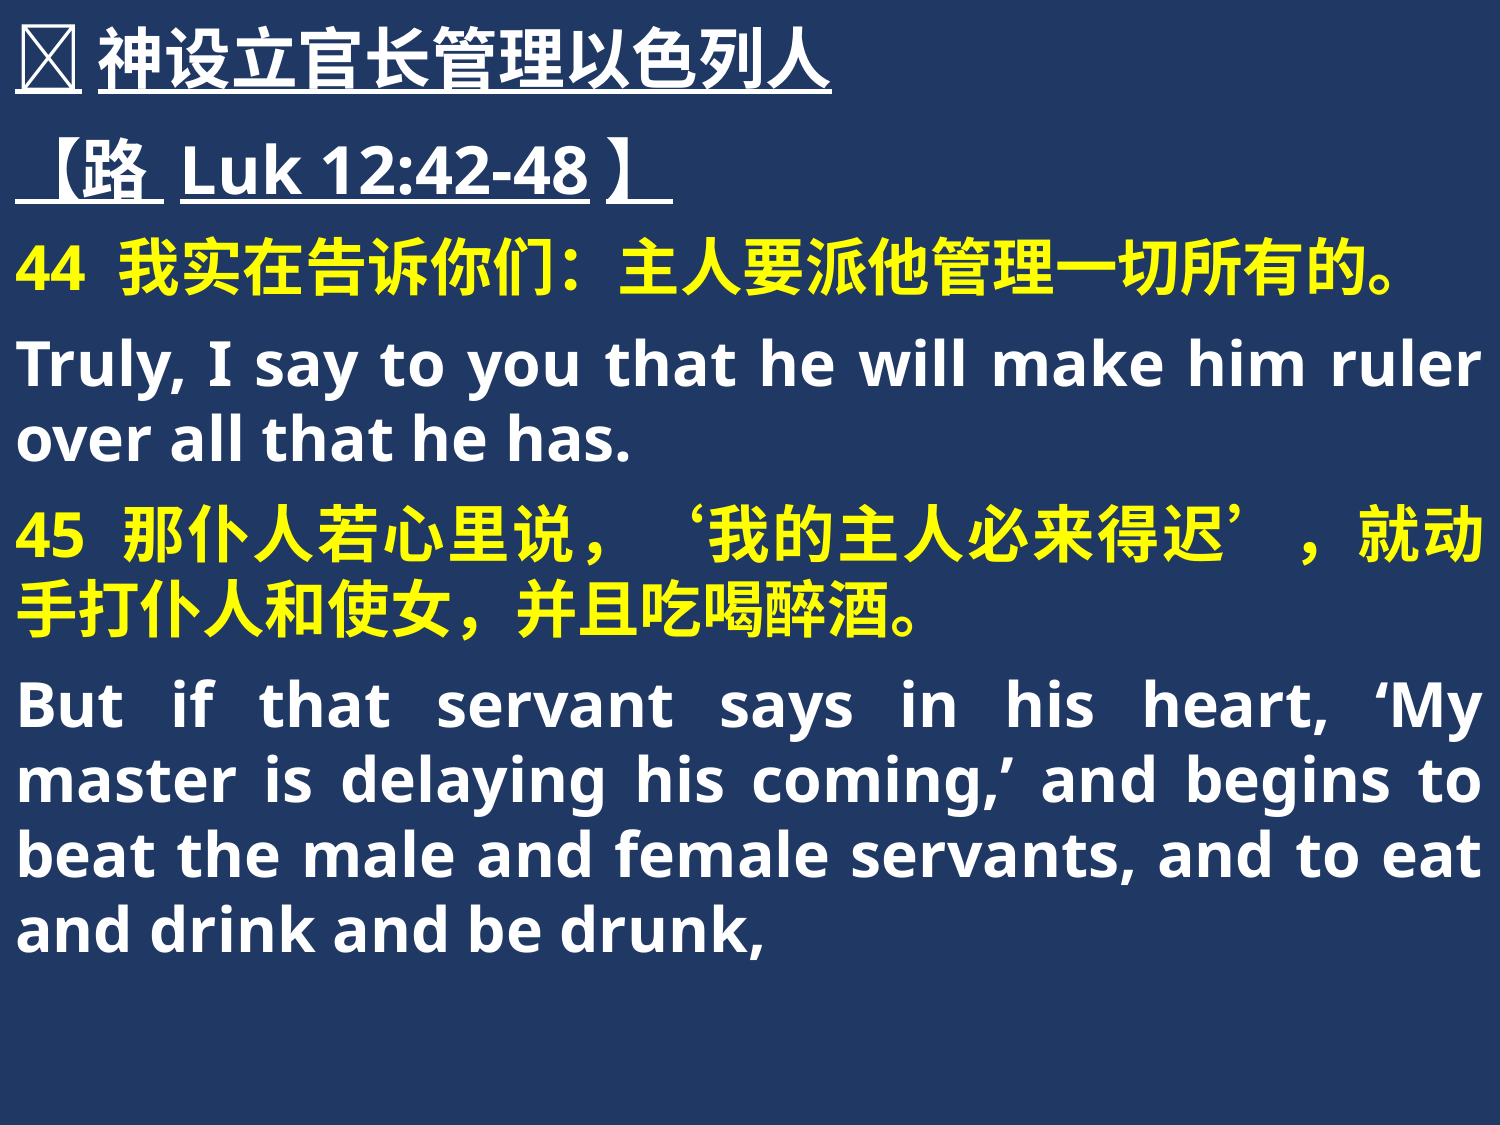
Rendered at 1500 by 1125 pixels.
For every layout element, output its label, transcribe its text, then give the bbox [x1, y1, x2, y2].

list 神设立官长管理以色列人 【路 Luk 12:42-48】 44 我实在告诉你们：主人要派他管理一切所有的。 Truly, I say to you that he will make him ruler over all that he has. 45 那仆人若心里说，‘我的主人必来得迟’，就动手打仆人和使女，并且吃喝醉酒。 But if that servant says in his heart, ‘My master is delaying his coming,’ and begins to beat the male and female servants, and to eat and drink and be drunk, [0, 0, 1500, 1125]
